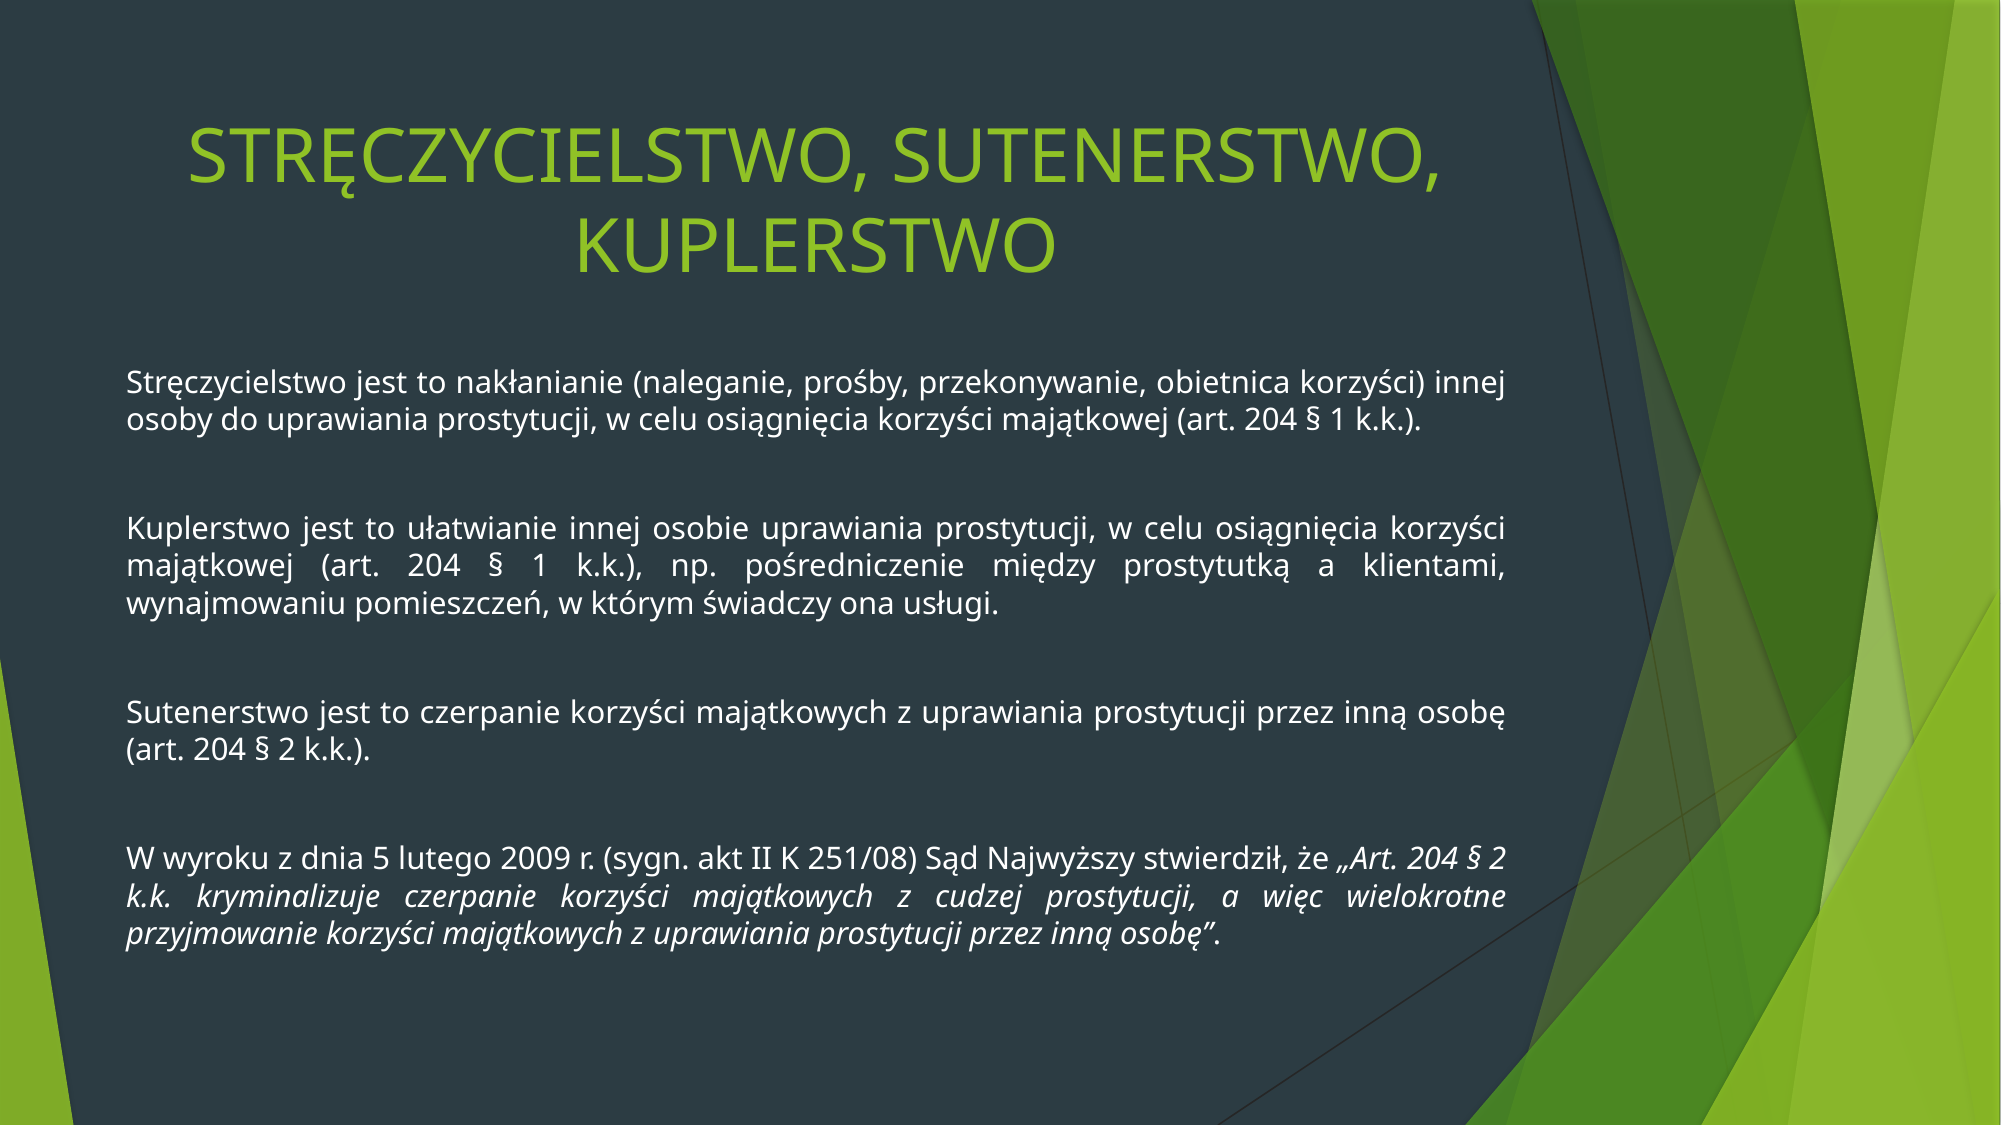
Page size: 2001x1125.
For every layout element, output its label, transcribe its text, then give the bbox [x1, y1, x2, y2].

list Stręczycielstwo jest to nakłanianie (naleganie, prośby, przekonywanie, obietnica korzyści) innej osoby do uprawiania prostytucji, w celu osiągnięcia korzyści majątkowej (art. 204 § 1 k.k.). Kuplerstwo jest to ułatwianie innej osobie uprawiania prostytucji, w celu osiągnięcia korzyści majątkowej (art. 204 § 1 k.k.), np. pośredniczenie między prostytutką a klientami, wynajmowaniu pomieszczeń, w którym świadczy ona usługi. Sutenerstwo jest to czerpanie korzyści majątkowych z uprawiania prostytucji przez inną osobę (art. 204 § 2 k.k.). W wyroku z dnia 5 lutego 2009 r. (sygn. akt II K 251/08) Sąd Najwyższy stwierdził, że „Art. 204 § 2 k.k. kryminalizuje czerpanie korzyści majątkowych z cudzej prostytucji, a więc wielokrotne przyjmowanie korzyści majątkowych z uprawiania prostytucji przez inną osobę”. [111, 354, 1522, 992]
title STRĘCZYCIELSTWO, SUTENERSTWO, KUPLERSTWO [111, 99, 1522, 317]
